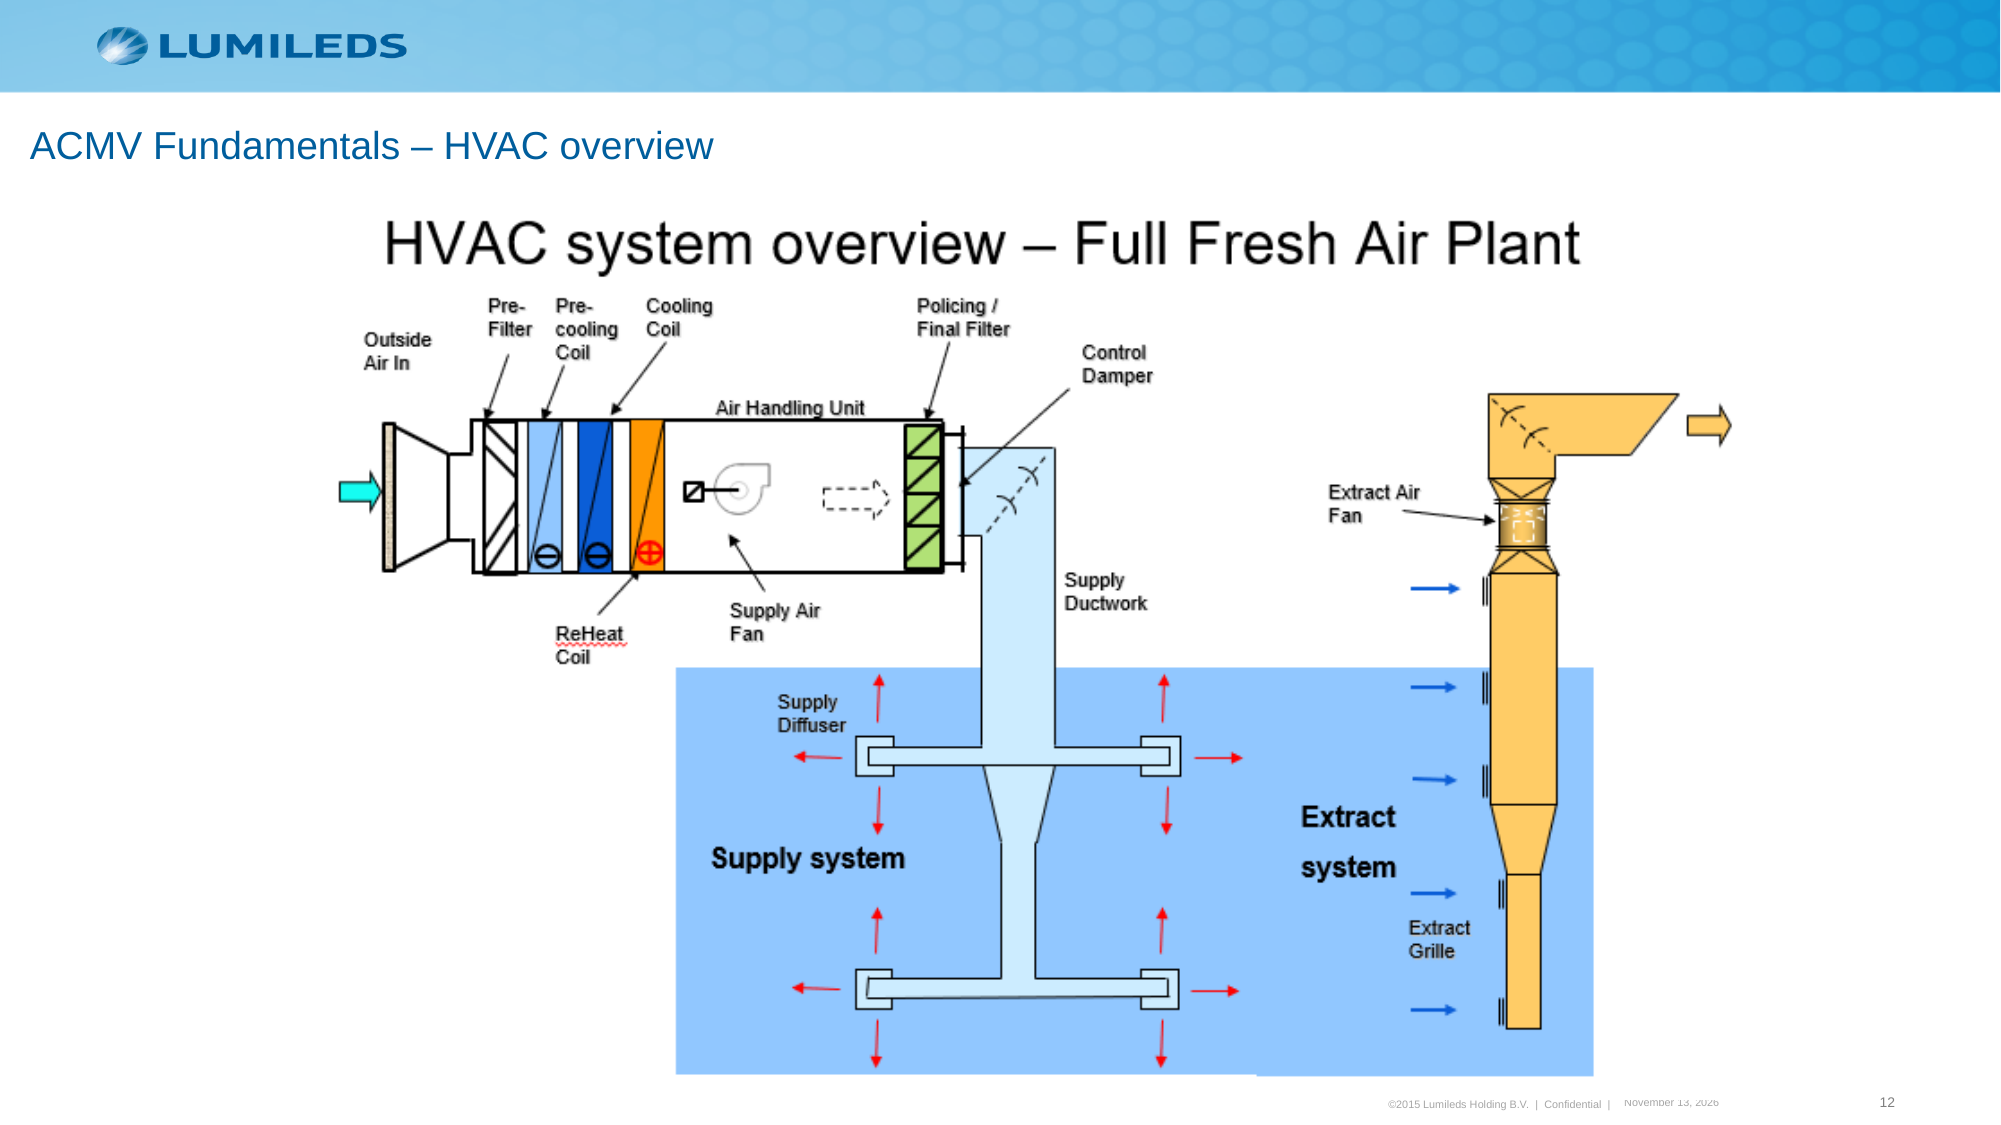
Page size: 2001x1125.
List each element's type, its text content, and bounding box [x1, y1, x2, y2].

list ACMV Fundamentals – HVAC overview [29, 111, 1833, 177]
picture [0, 0, 2001, 1125]
